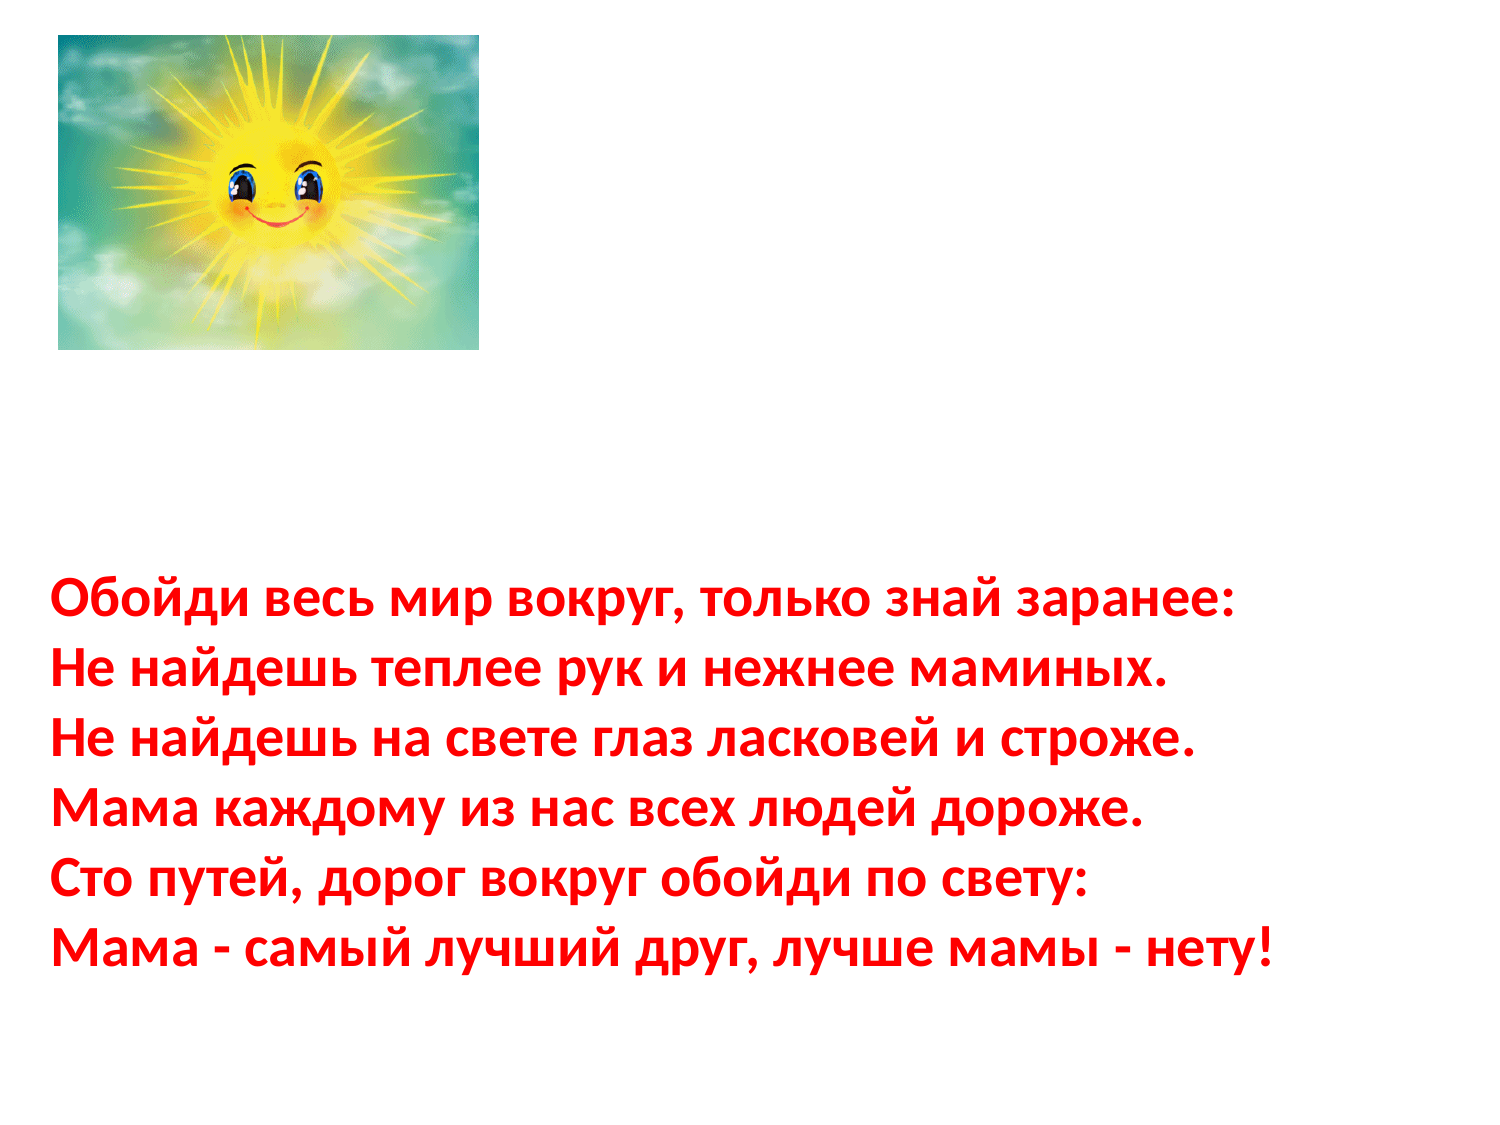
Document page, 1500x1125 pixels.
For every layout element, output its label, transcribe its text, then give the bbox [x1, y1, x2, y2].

picture [58, 34, 479, 350]
text_box Обойди весь мир вокруг, только знай заранее: Не найдешь теплее рук и нежнее маминых. Не найдешь на свете глаз ласковей и строже. Мама каждому из нас всех людей дороже. Сто путей, дорог вокруг обойди по свету: Мама - самый лучший друг, лучше мамы - нету! [35, 550, 1454, 1056]
